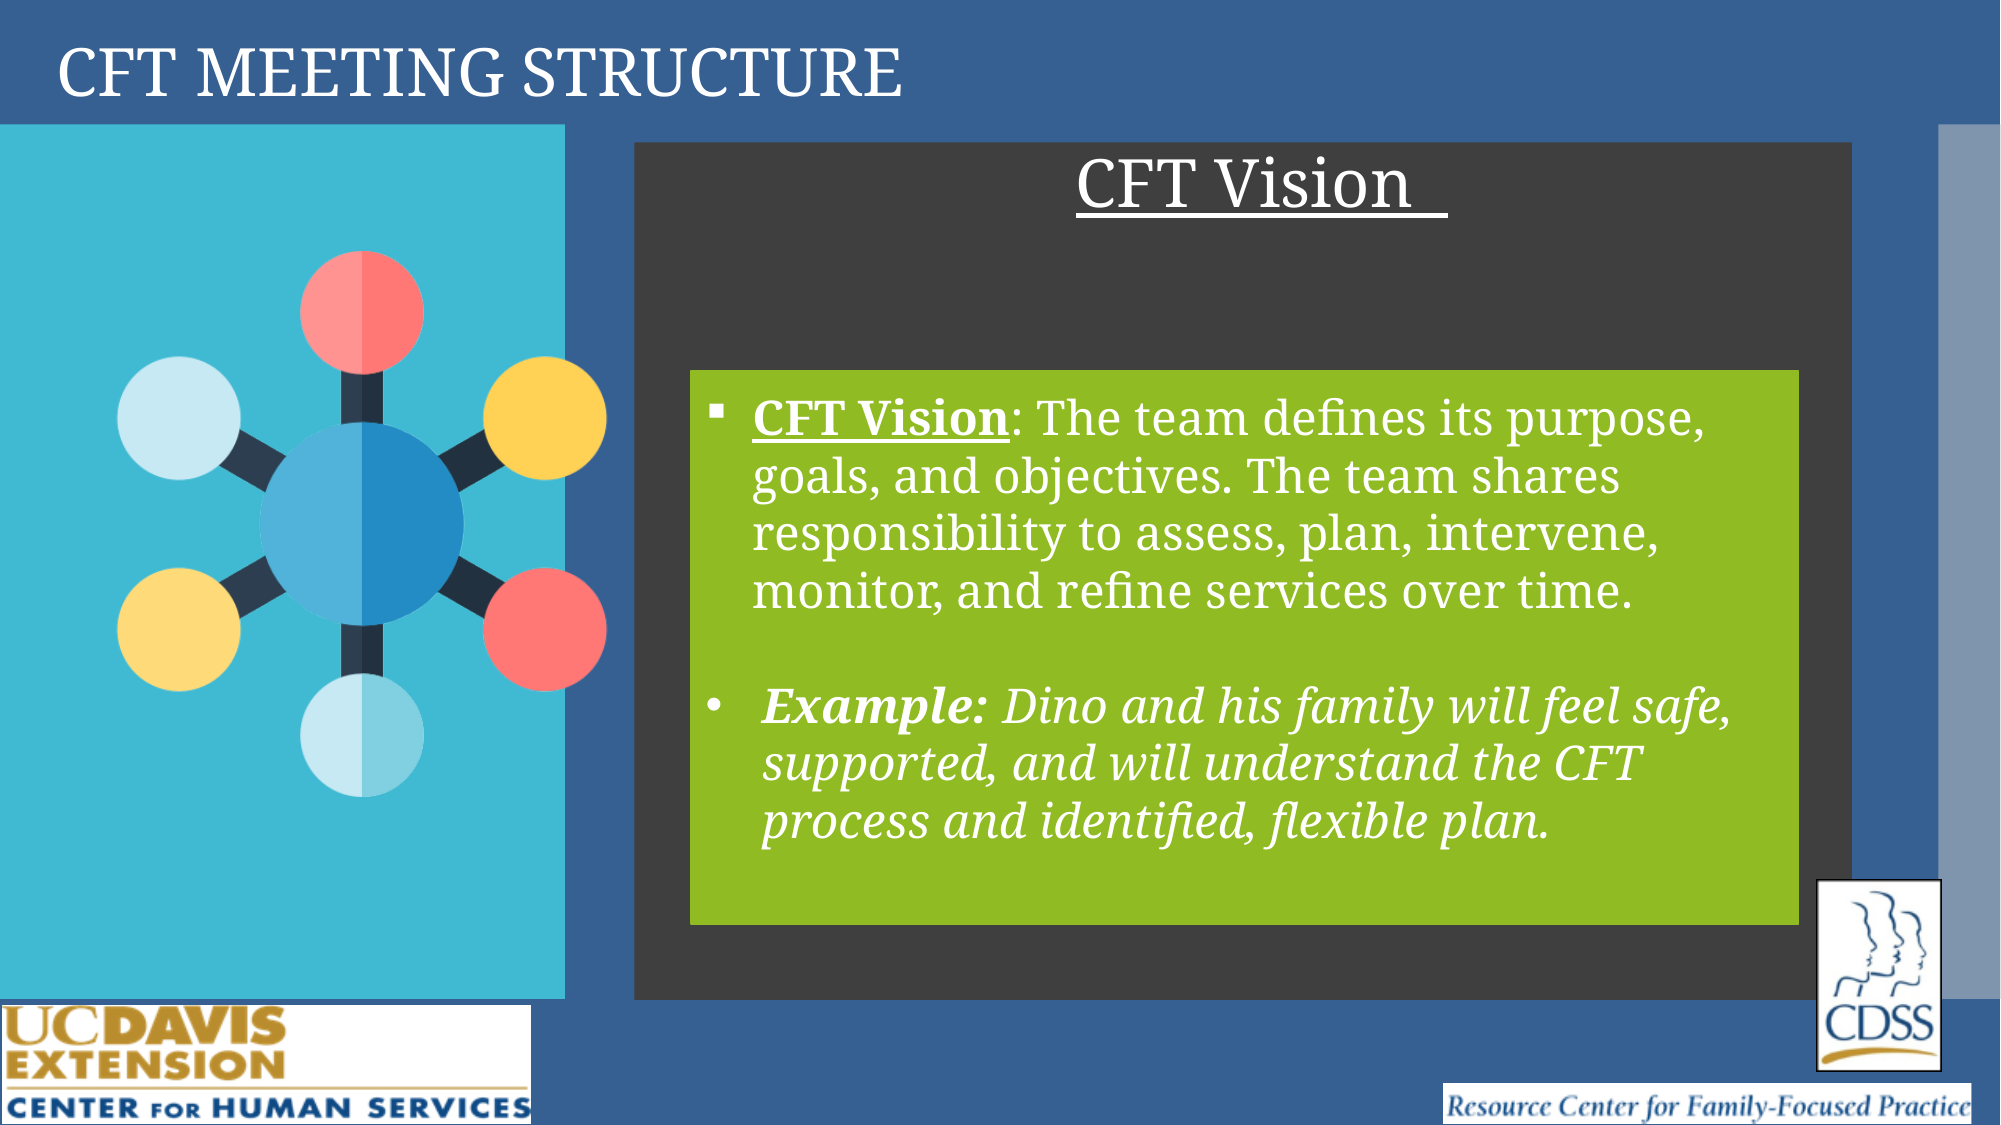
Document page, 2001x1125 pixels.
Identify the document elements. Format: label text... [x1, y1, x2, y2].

picture [2, 1005, 531, 1124]
text_box CFT Vision: The team defines its purpose, goals, and objectives. The team shares responsibility to assess, plan, intervene, monitor, and refine services over time. Example: Dino and his family will feel safe, supported, and will understand the CFT process and identified, flexible plan. [690, 370, 1799, 925]
text_box CFT Vision [634, 142, 1852, 1000]
picture [1443, 1083, 1972, 1124]
picture [89, 251, 635, 797]
text_box CFT MEETING STRUCTURE [41, 22, 1927, 118]
picture [1816, 879, 1942, 1072]
